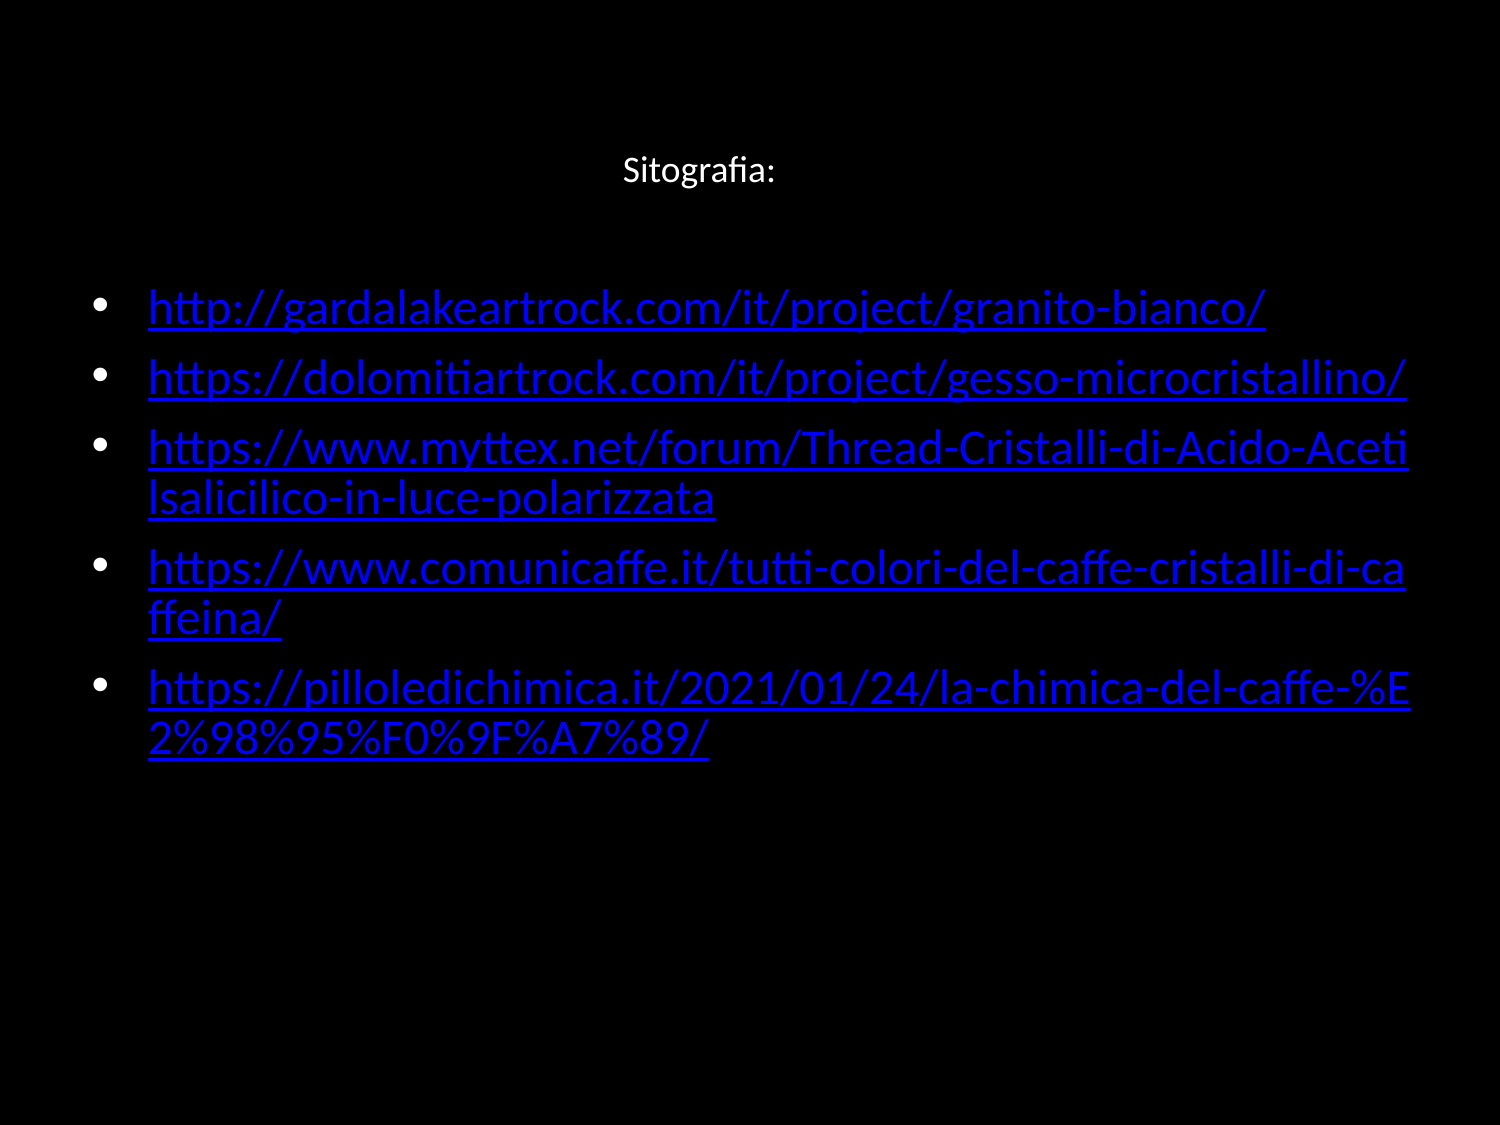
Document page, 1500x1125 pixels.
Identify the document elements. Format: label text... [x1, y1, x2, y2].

list http://gardalakeartrock.com/it/project/granito-bianco/ https://dolomitiartrock.com/it/project/gesso-microcristallino/ https://www.myttex.net/forum/Thread-Cristalli-di-Acido-Acetilsalicilico-in-luce-polarizzata https://www.comunicaffe.it/tutti-colori-del-caffe-cristalli-di-caffeina/ https://pilloledichimica.it/2021/01/24/la-chimica-del-caffe-%E2%98%95%F0%9F%A7%89/ [76, 267, 1427, 835]
text_box Sitografia: [608, 137, 809, 197]
